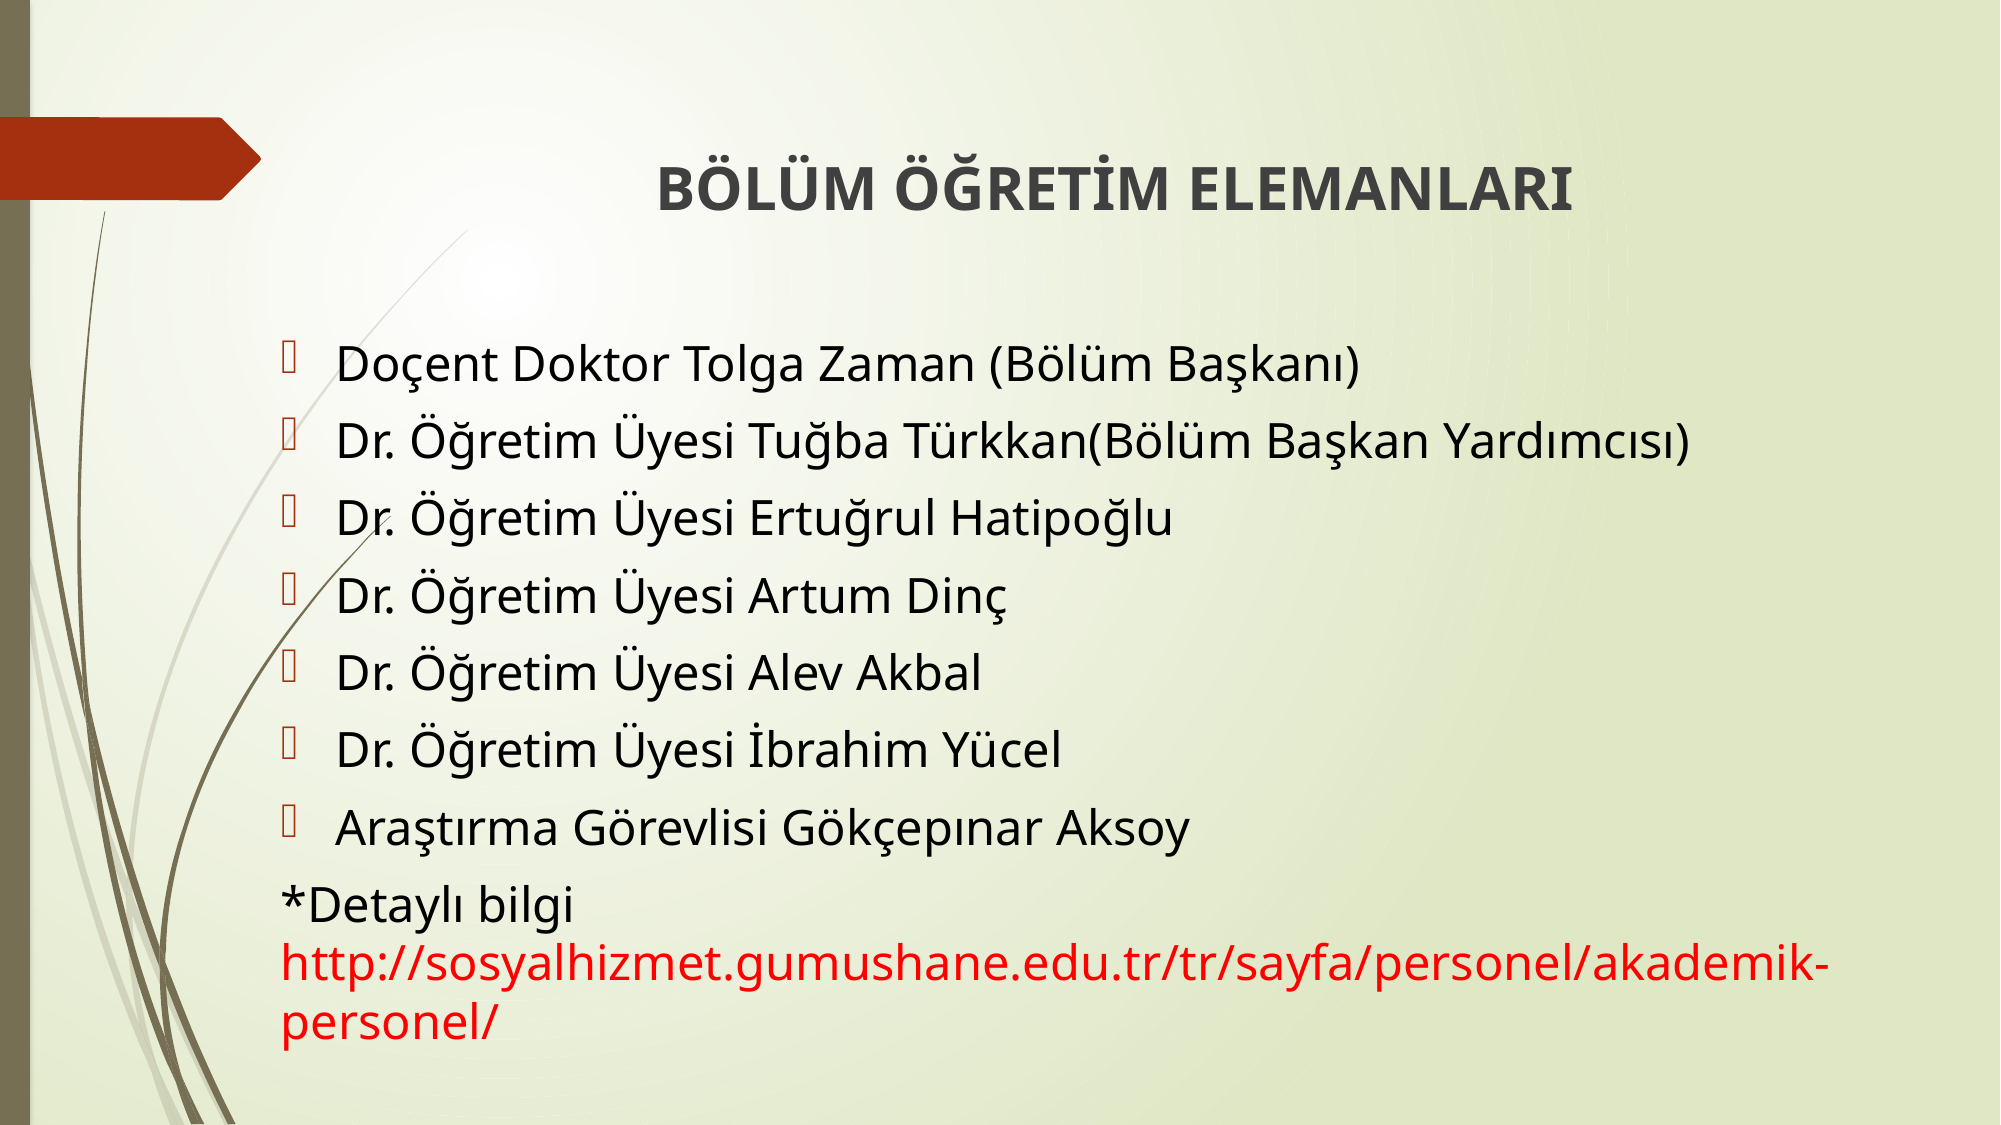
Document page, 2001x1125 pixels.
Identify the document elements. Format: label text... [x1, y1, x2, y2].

list BÖLÜM ÖĞRETİM ELEMANLARI Doçent Doktor Tolga Zaman (Bölüm Başkanı) Dr. Öğretim Üyesi Tuğba Türkkan(Bölüm Başkan Yardımcısı) Dr. Öğretim Üyesi Ertuğrul Hatipoğlu Dr. Öğretim Üyesi Artum Dinç Dr. Öğretim Üyesi Alev Akbal Dr. Öğretim Üyesi İbrahim Yücel Araştırma Görevlisi Gökçepınar Aksoy *Detaylı bilgi http://sosyalhizmet.gumushane.edu.tr/tr/sayfa/personel/akademik-personel/ [265, 24, 1964, 1057]
